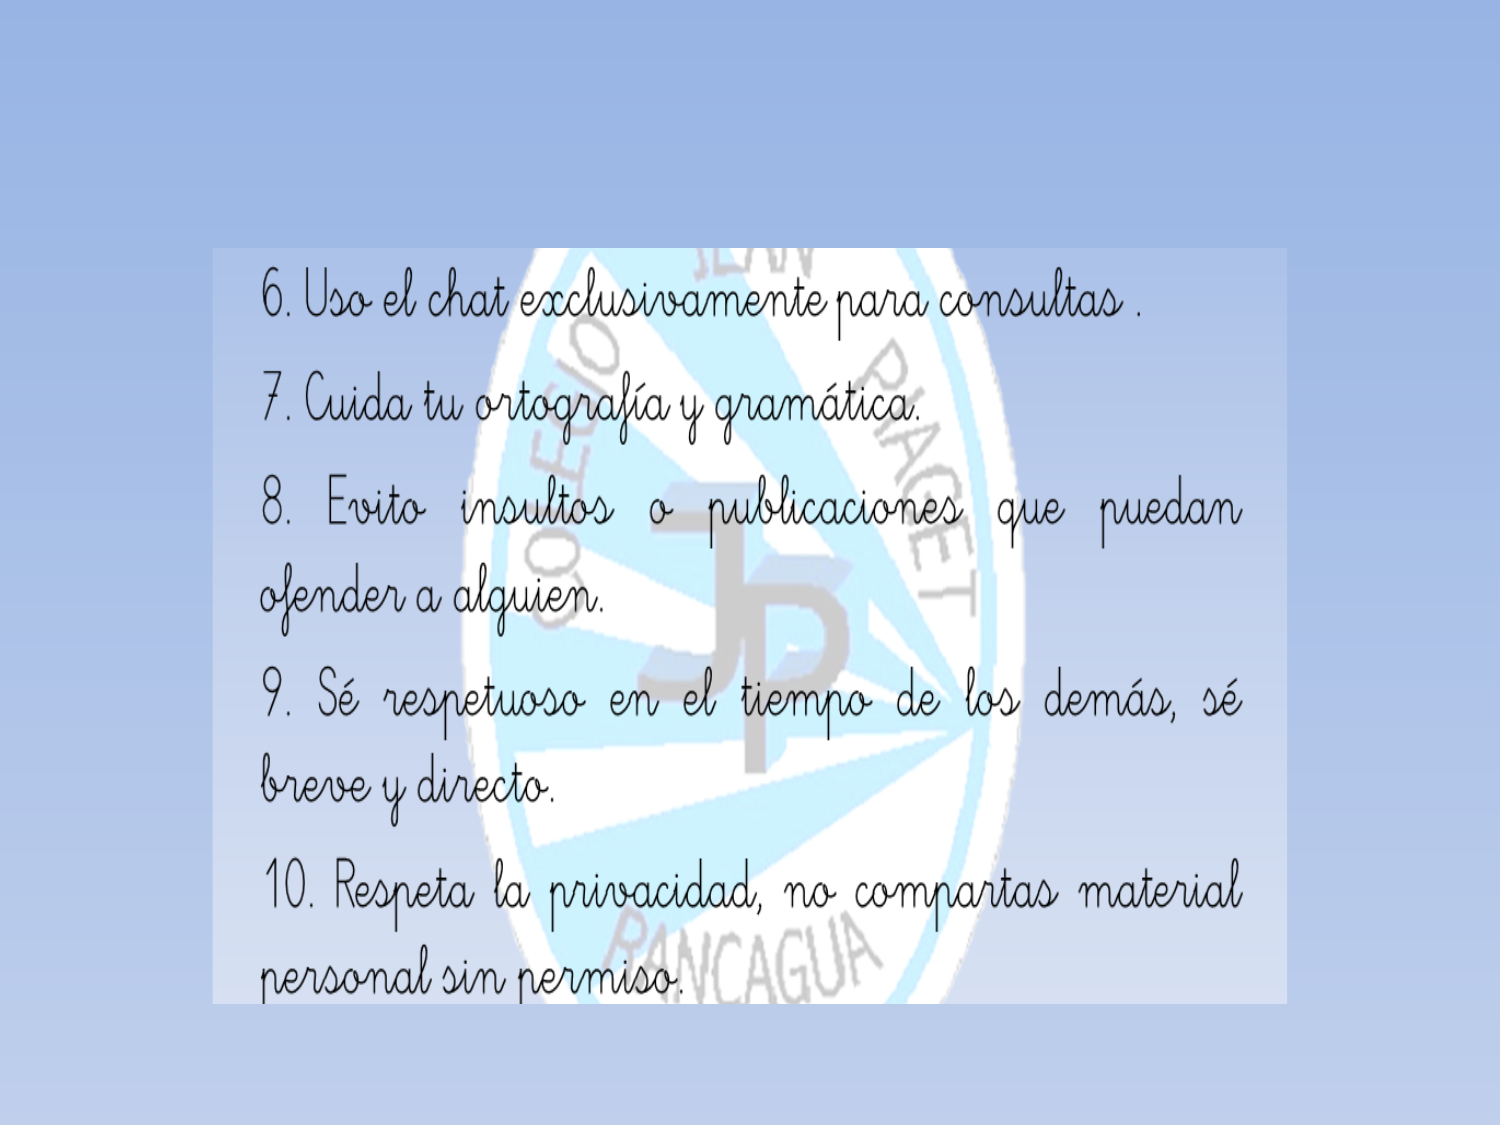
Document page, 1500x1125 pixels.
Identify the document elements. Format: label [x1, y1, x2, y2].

picture [212, 247, 1288, 1005]
